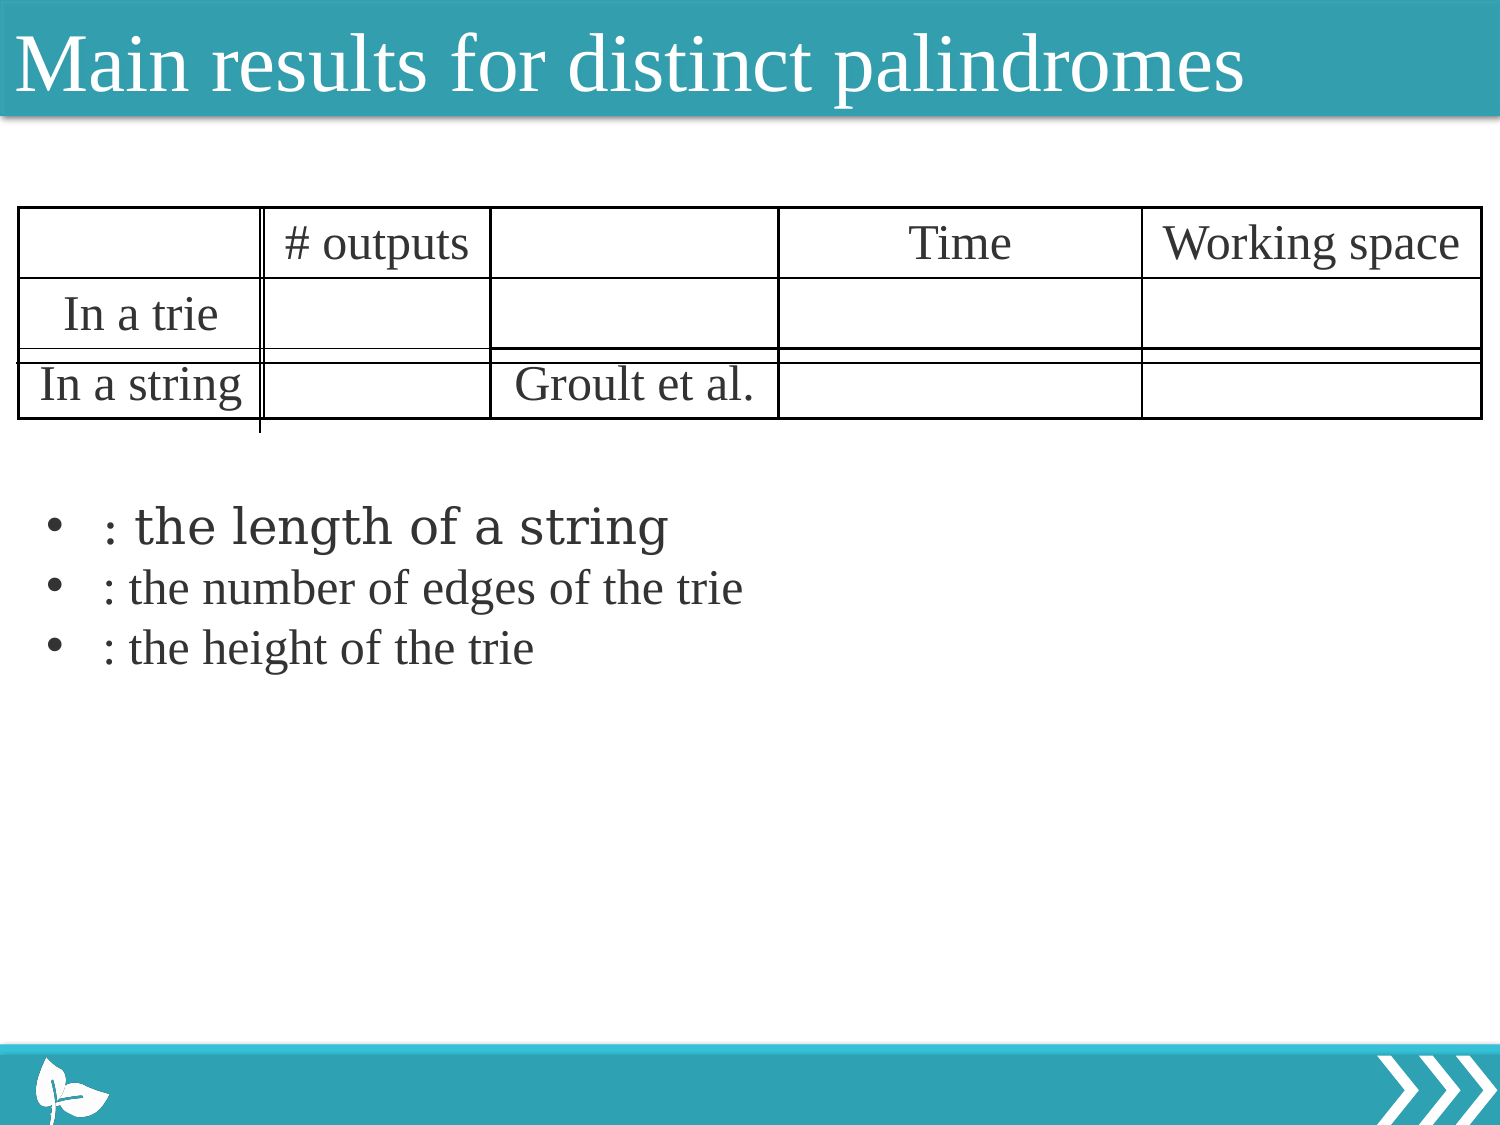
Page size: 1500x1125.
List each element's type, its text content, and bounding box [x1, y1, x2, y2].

picture [16, 1046, 120, 1125]
text_box Main results for distinct palindromes [0, 0, 1500, 116]
